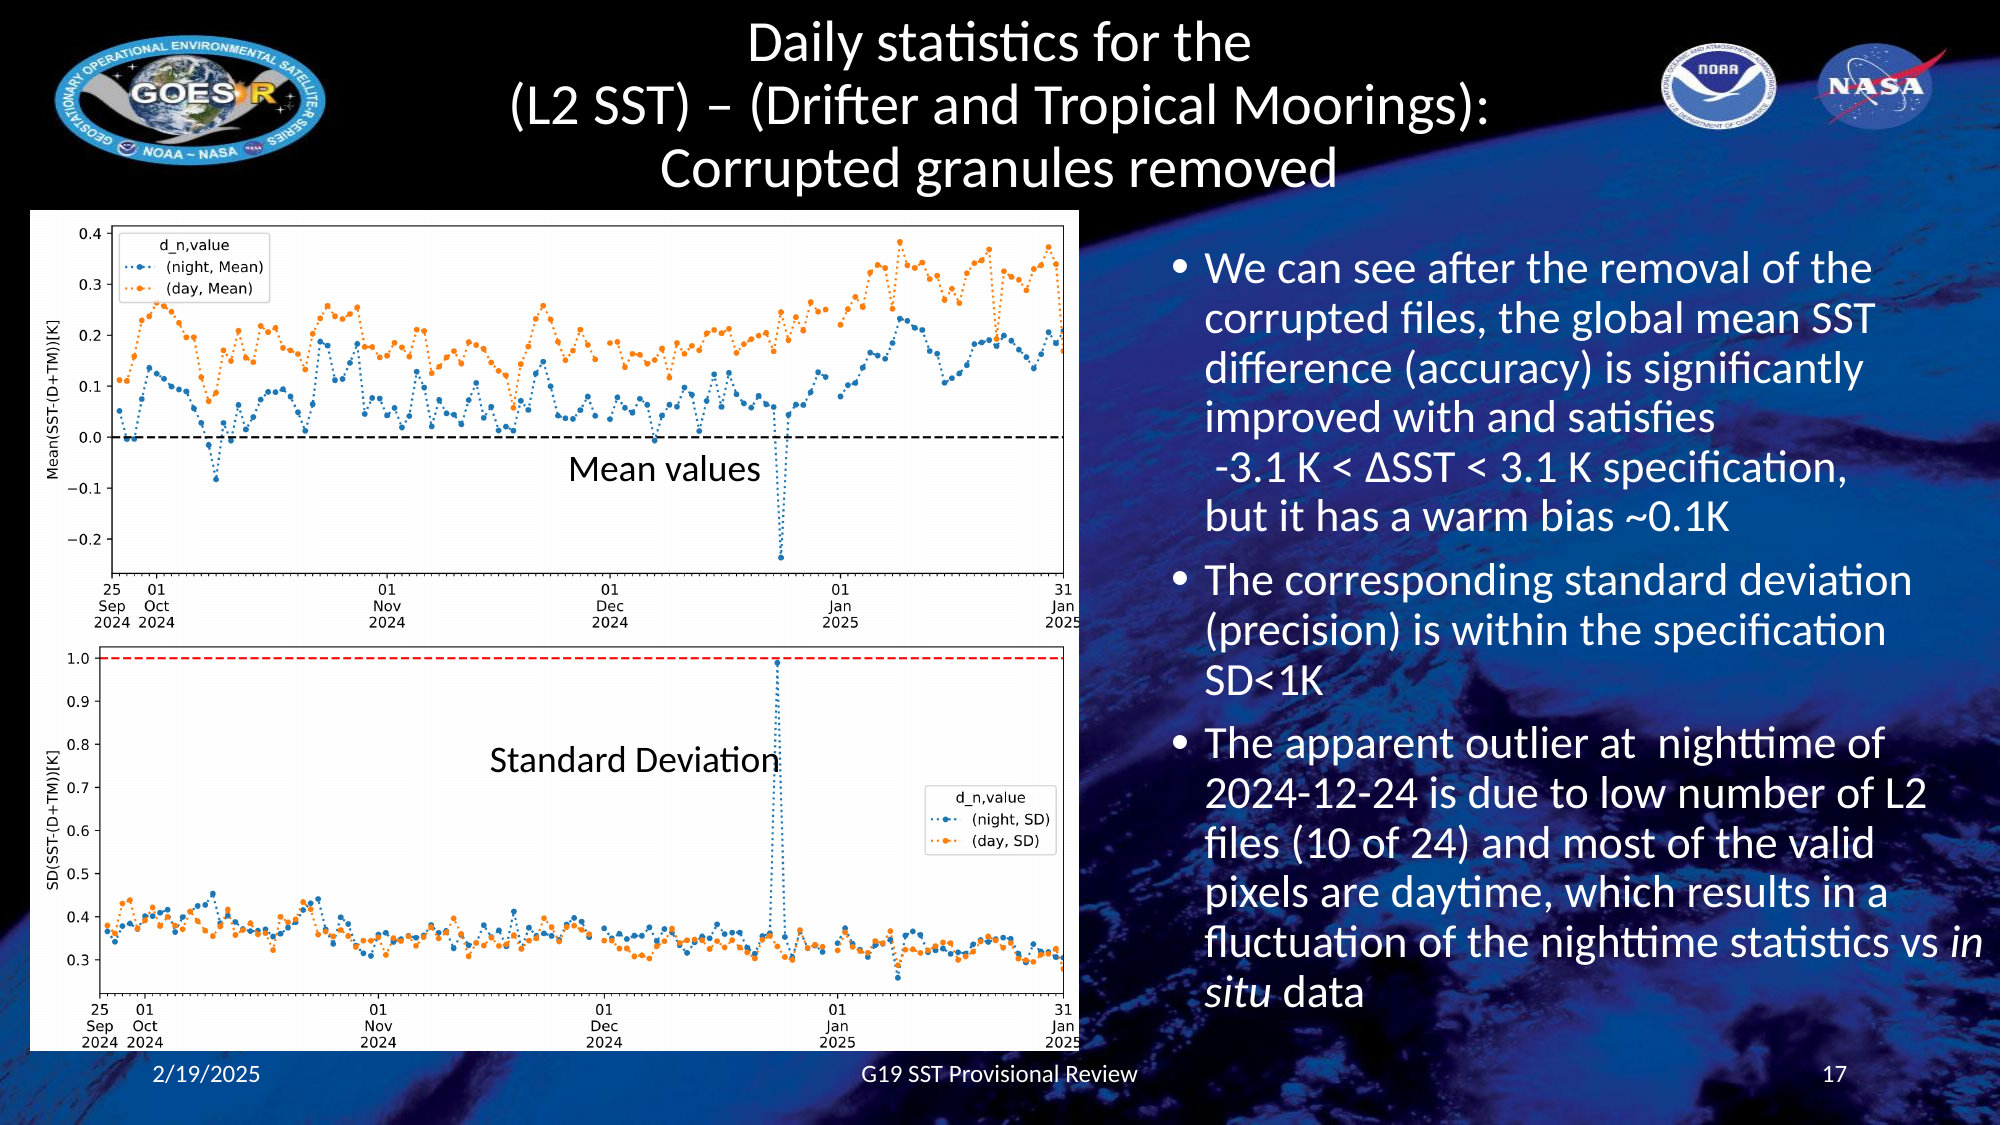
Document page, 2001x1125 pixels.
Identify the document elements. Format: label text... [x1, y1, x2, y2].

list We can see after the removal of the corrupted files, the global mean SST difference (accuracy) is significantly improved with and satisfies -3.1 K < ΔSST < 3.1 K specification, but it has a warm bias ~0.1K The corresponding standard deviation (precision) is within the specification SD<1K The apparent outlier at nighttime of 2024-12-24 is due to low number of L2 files (10 of 24) and most of the valid pixels are daytime, which results in a fluctuation of the nighttime statistics vs in situ data [1156, 236, 2000, 1032]
footer G19 SST Provisional Review [662, 1042, 1338, 1103]
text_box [29, 210, 1079, 1052]
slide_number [137, 1059, 588, 1103]
picture [0, 0, 2000, 1125]
slide_number ‹#› [1412, 1042, 1863, 1103]
title Daily statistics for the (L2 SST) – (Drifter and Tropical Moorings): Corrupted granules removed [137, 2, 1863, 280]
